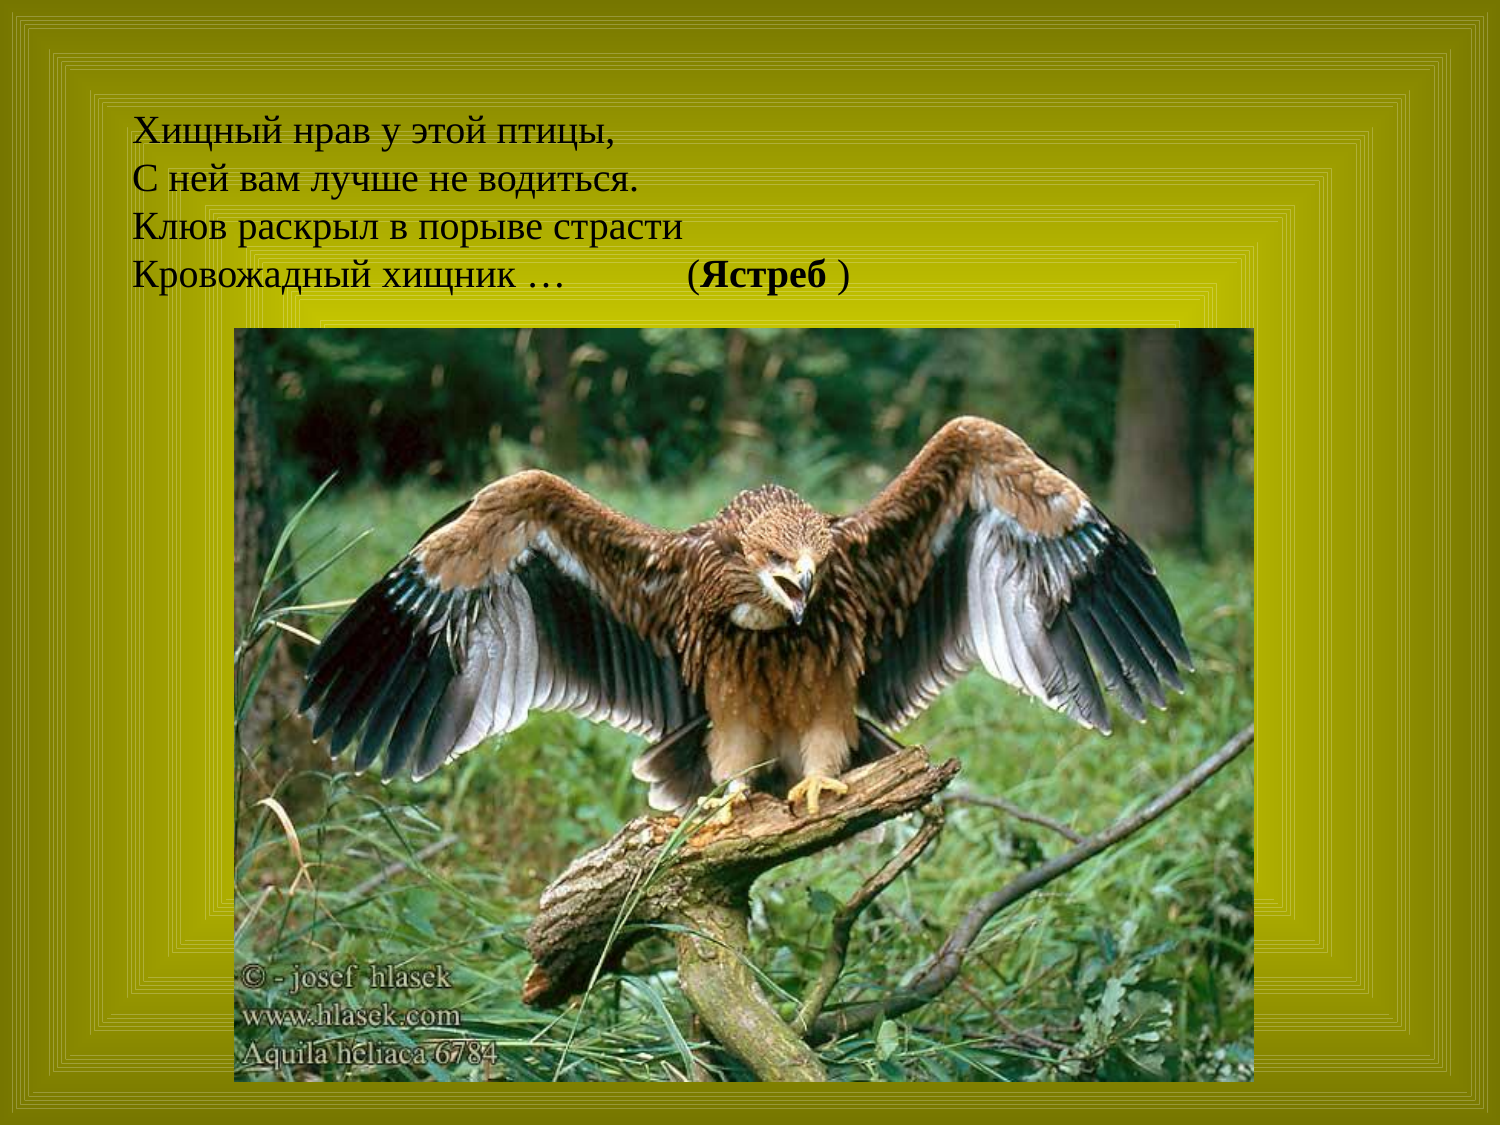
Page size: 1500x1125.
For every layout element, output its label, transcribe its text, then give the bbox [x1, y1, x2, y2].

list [234, 327, 1255, 1082]
title Хищный нрав у этой птицы, С ней вам лучше не водиться. Клюв раскрыл в порыве страсти Кровожадный хищник … (Ястреб ) [117, 46, 1454, 352]
